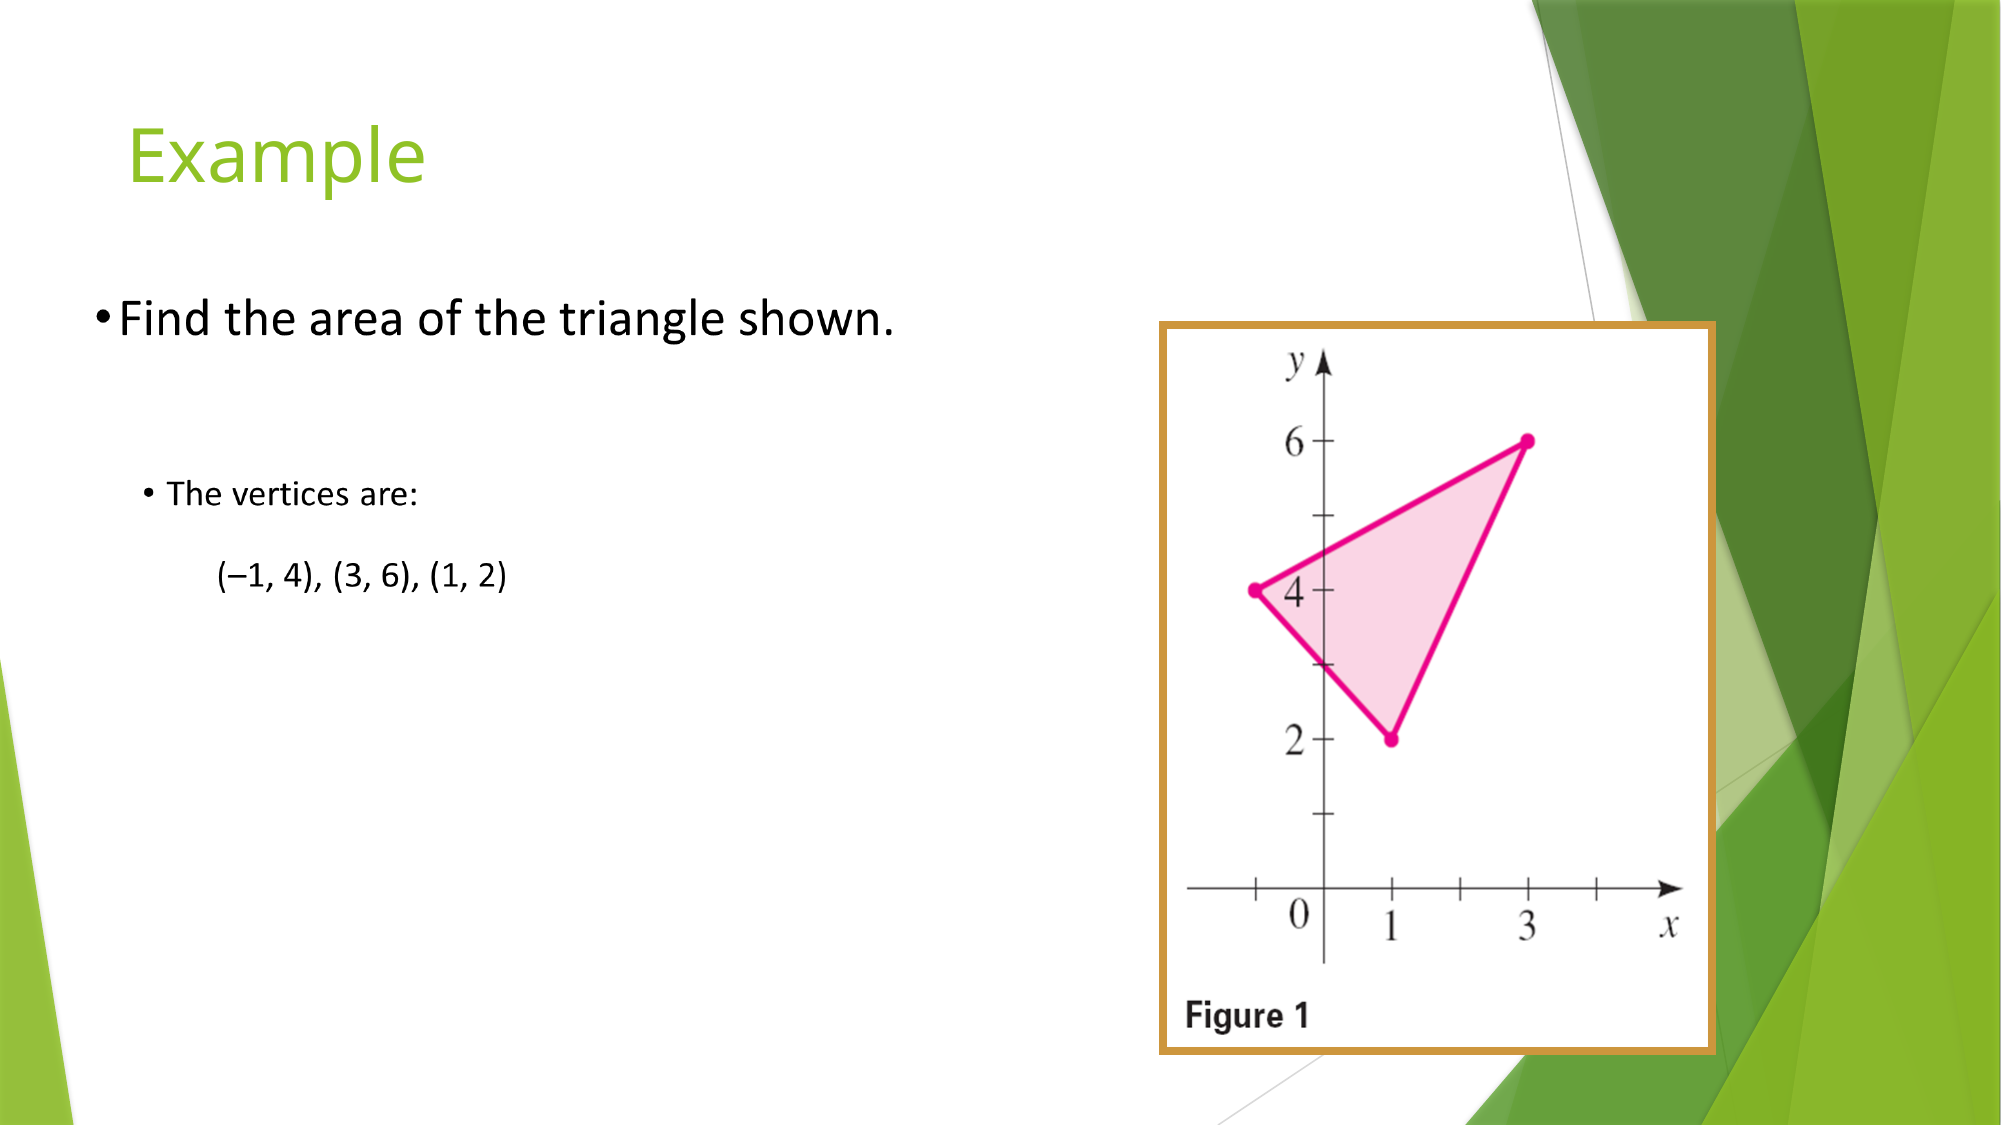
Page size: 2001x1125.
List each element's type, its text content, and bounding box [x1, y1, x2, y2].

title Example [111, 99, 1522, 317]
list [62, 268, 979, 906]
picture [1158, 320, 1716, 1055]
